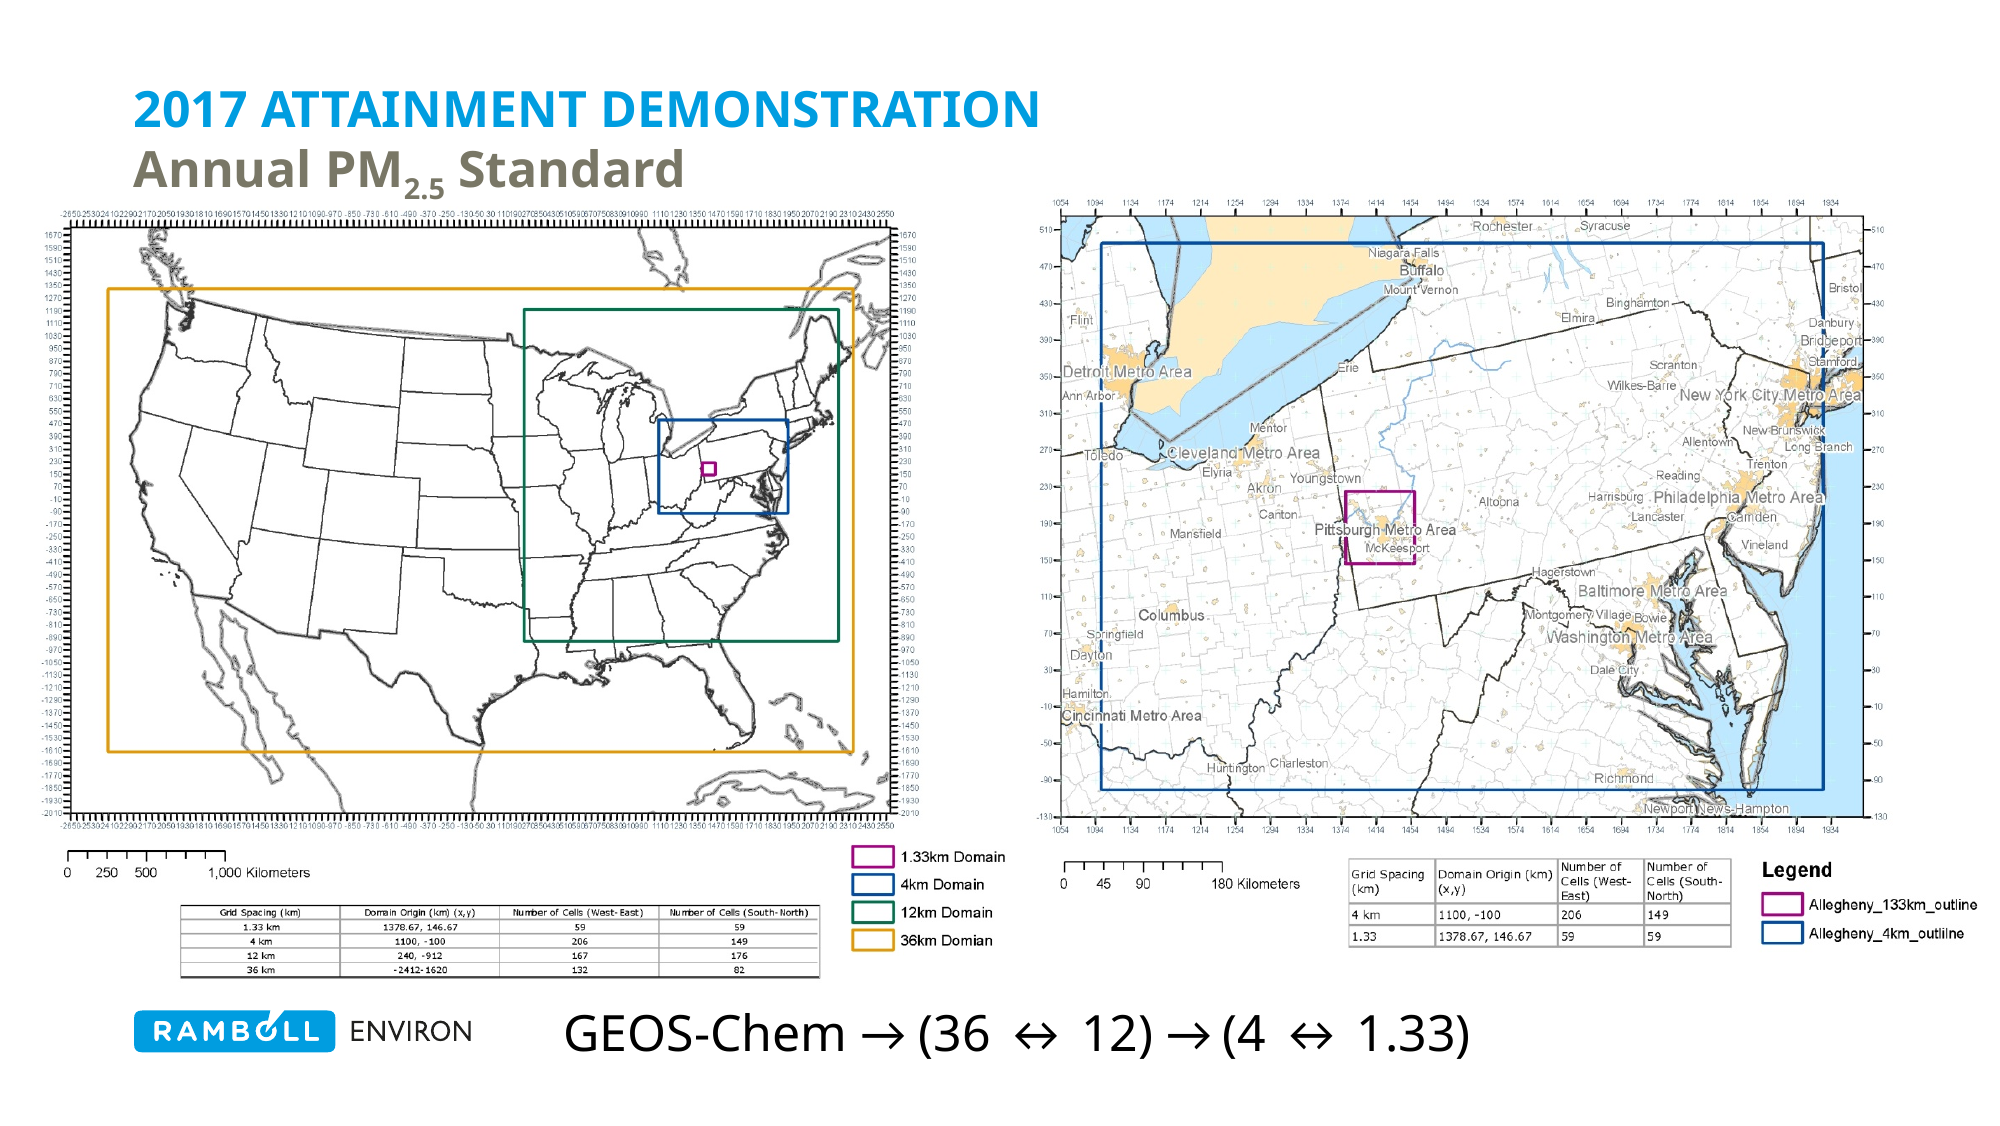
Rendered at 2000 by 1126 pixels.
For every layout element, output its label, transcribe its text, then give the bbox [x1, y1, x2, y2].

picture [37, 206, 1013, 984]
title 2017 Attainment Demonstration Annual PM2.5 Standard [133, 73, 1867, 198]
text_box GEOS-Chem → (36 ↔ 12) → (4 ↔ 1.33) [557, 1016, 1478, 1062]
picture [1024, 188, 1987, 953]
